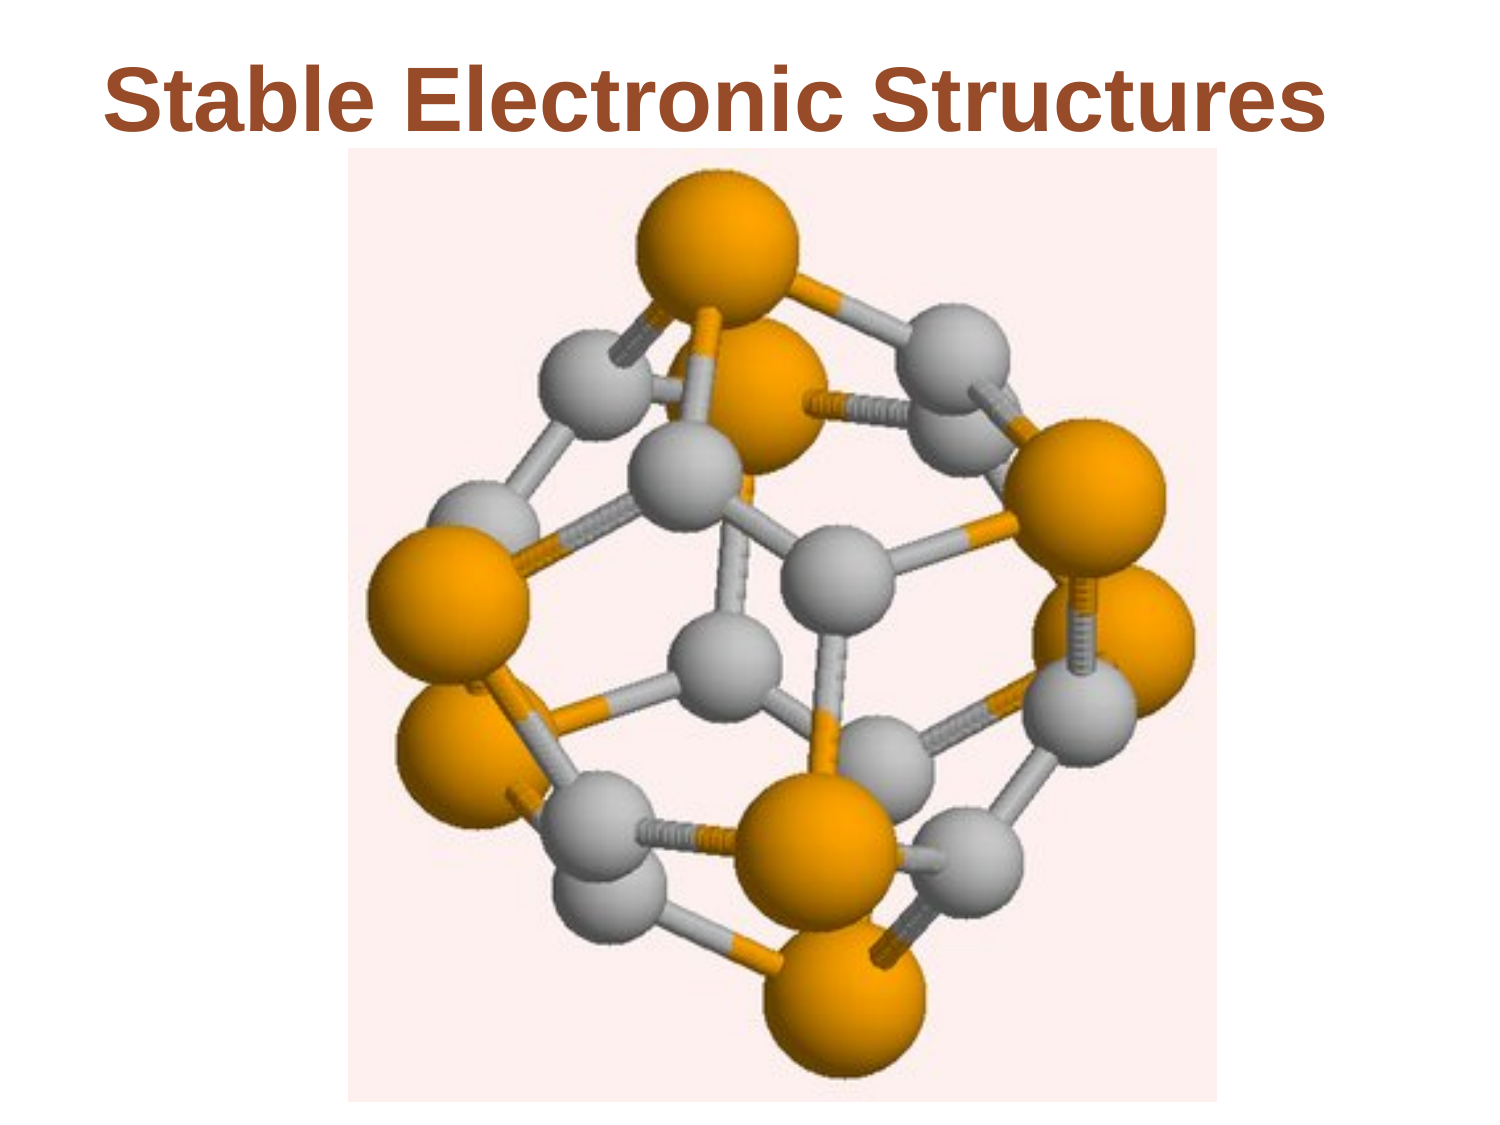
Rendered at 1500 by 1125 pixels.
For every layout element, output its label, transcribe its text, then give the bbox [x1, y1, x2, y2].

picture [348, 148, 1217, 1102]
title Stable Electronic Structures [41, 30, 1392, 159]
